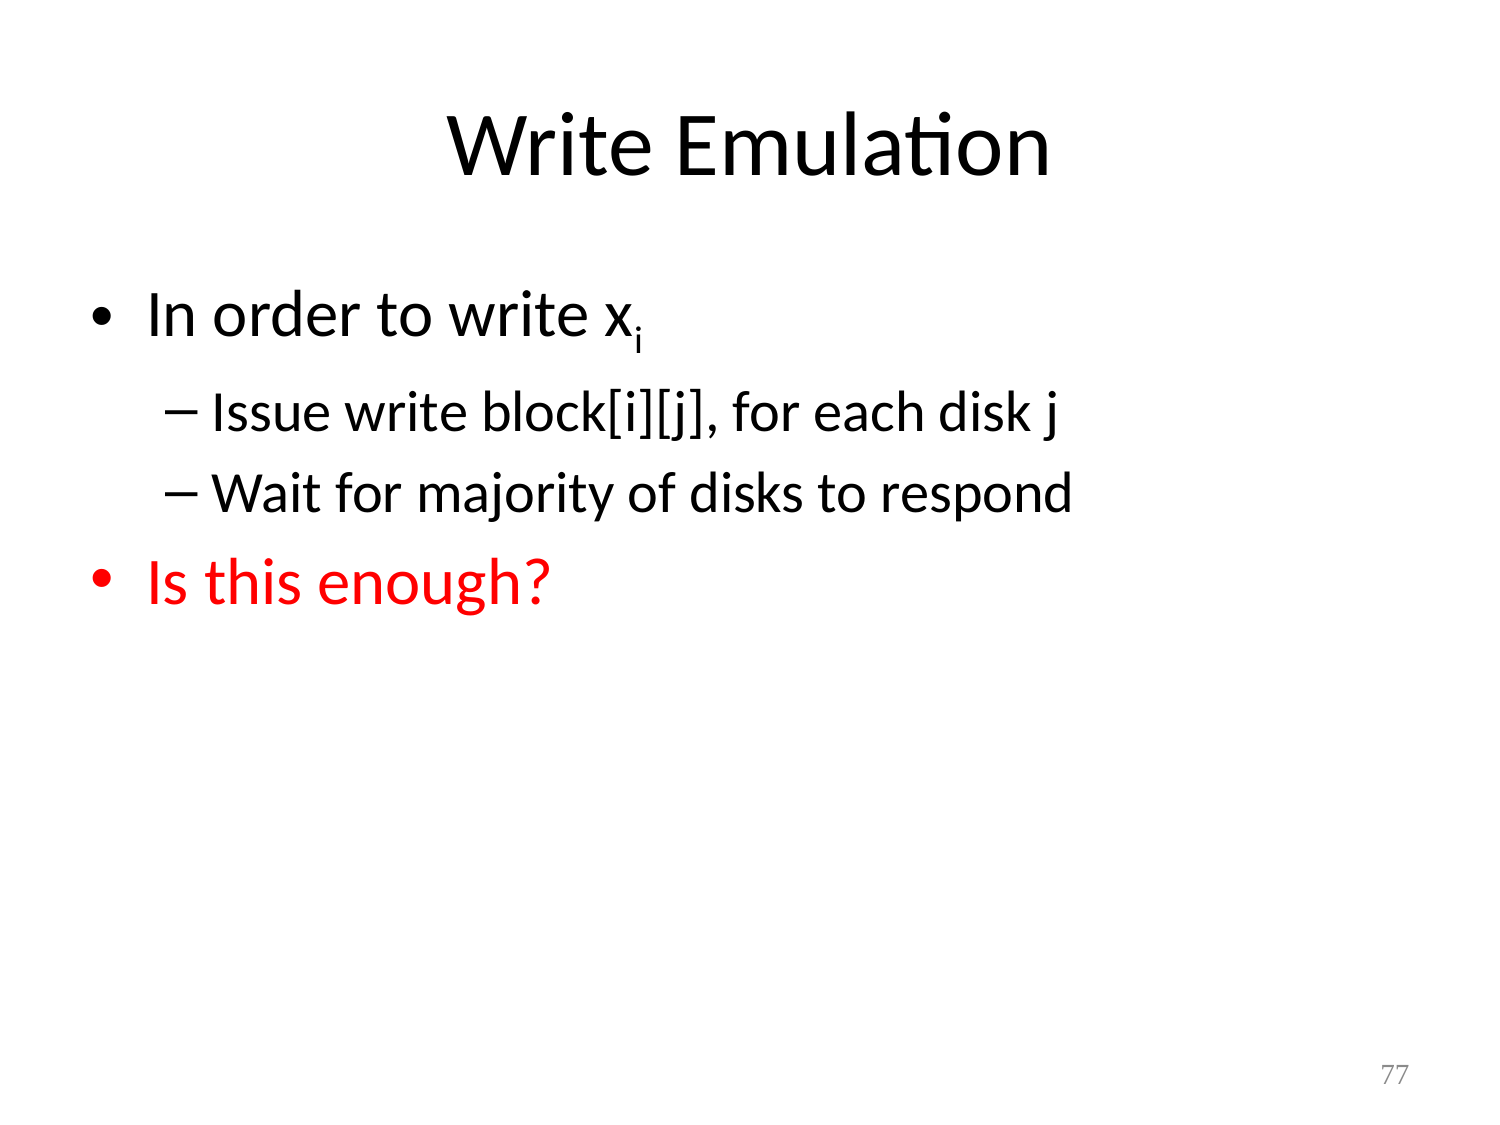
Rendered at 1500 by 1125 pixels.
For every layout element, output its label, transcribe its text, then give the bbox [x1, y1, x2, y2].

slide_number 77 [1074, 1042, 1425, 1103]
title Write Emulation [75, 45, 1425, 233]
list In order to write xi Issue write block[i][j], for each disk j Wait for majority of disks to respond Is this enough? [75, 262, 1425, 1005]
